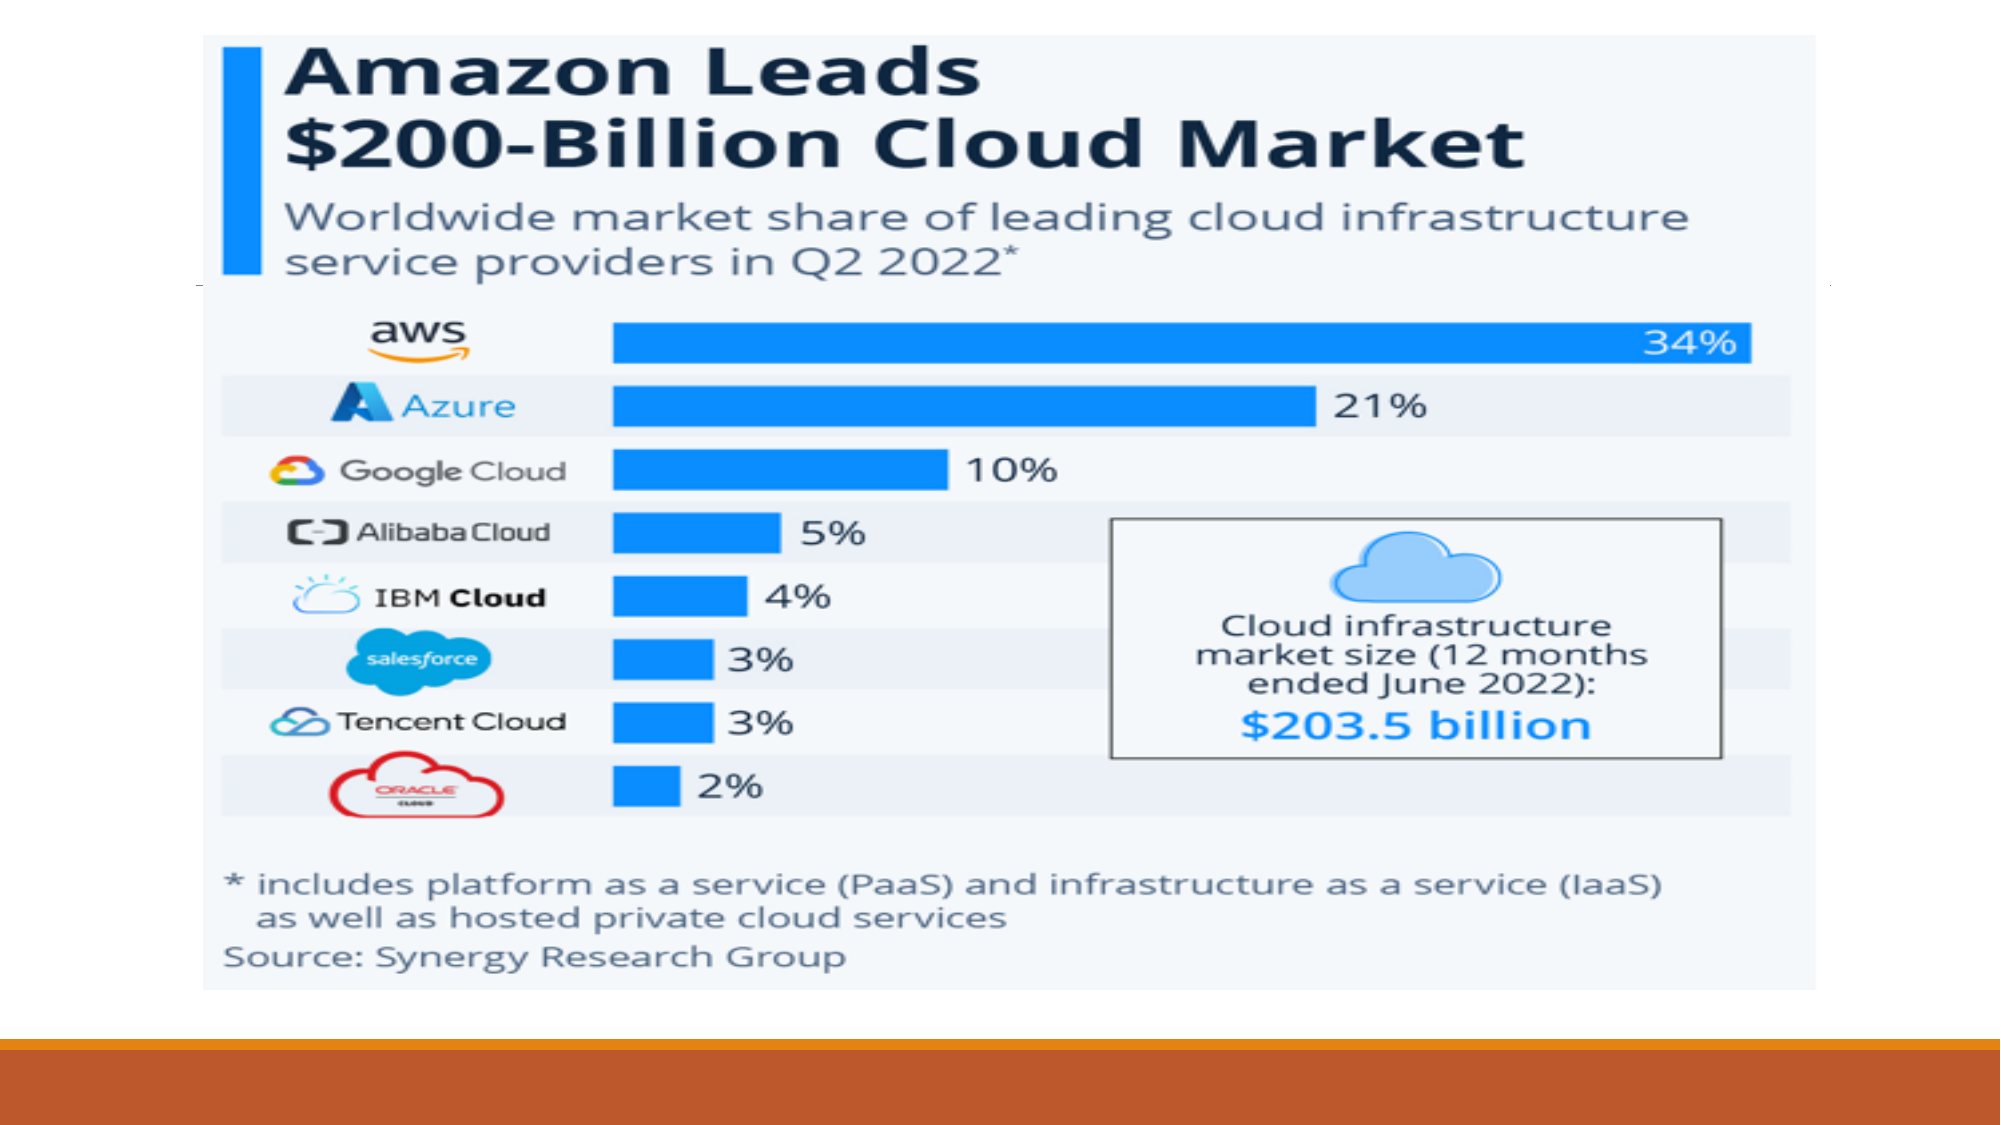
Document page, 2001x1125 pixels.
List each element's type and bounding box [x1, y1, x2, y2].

list [202, 34, 1830, 990]
